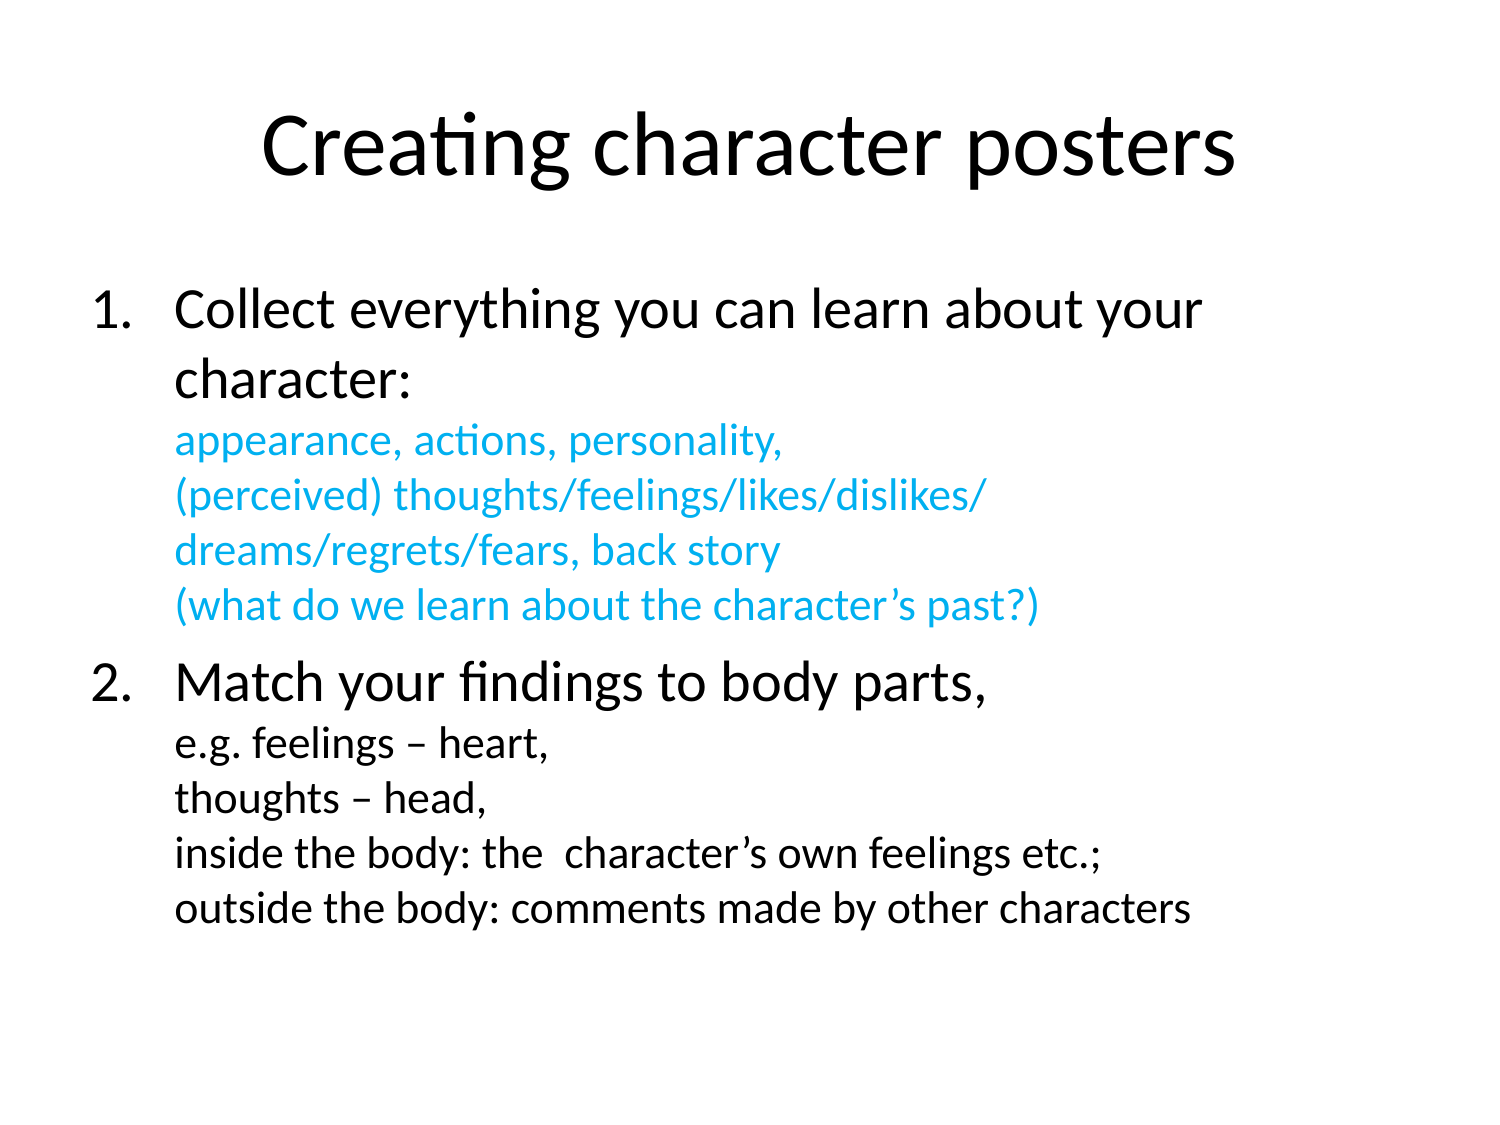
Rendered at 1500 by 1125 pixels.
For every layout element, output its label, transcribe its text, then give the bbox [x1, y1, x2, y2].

list Collect everything you can learn about your character: appearance, actions, personality, (perceived) thoughts/feelings/likes/dislikes/ dreams/regrets/fears, back story (what do we learn about the character’s past?) Match your findings to body parts, e.g. feelings – heart, thoughts – head, inside the body: the character’s own feelings etc.; outside the body: comments made by other characters [75, 262, 1425, 1005]
title Creating character posters [75, 45, 1425, 233]
